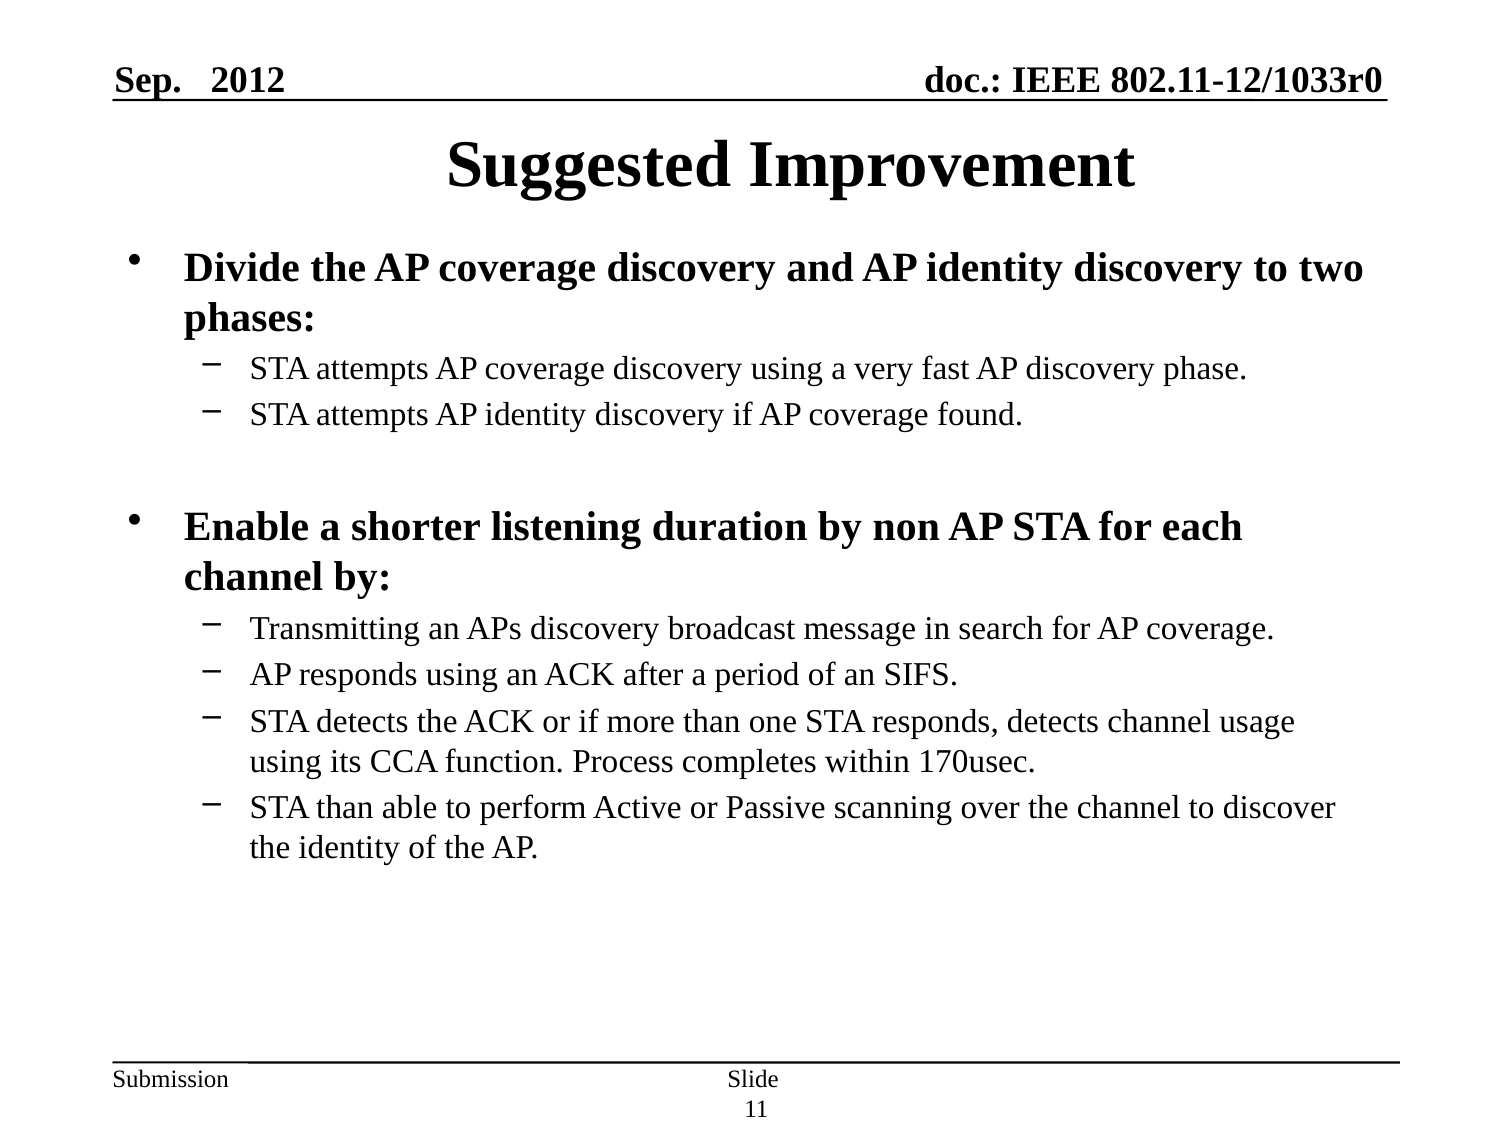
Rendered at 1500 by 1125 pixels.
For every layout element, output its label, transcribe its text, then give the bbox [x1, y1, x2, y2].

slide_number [114, 54, 287, 100]
title Suggested Improvement [112, 112, 1471, 209]
slide_number Slide 11 [720, 1062, 792, 1093]
list Divide the AP coverage discovery and AP identity discovery to two phases: STA attempts AP coverage discovery using a very fast AP discovery phase. STA attempts AP identity discovery if AP coverage found. Enable a shorter listening duration by non AP STA for each channel by: Transmitting an APs discovery broadcast message in search for AP coverage. AP responds using an ACK after a period of an SIFS. STA detects the ACK or if more than one STA responds, detects channel usage using its CCA function. Process completes within 170usec. STA than able to perform Active or Passive scanning over the channel to discover the identity of the AP. [112, 231, 1388, 776]
